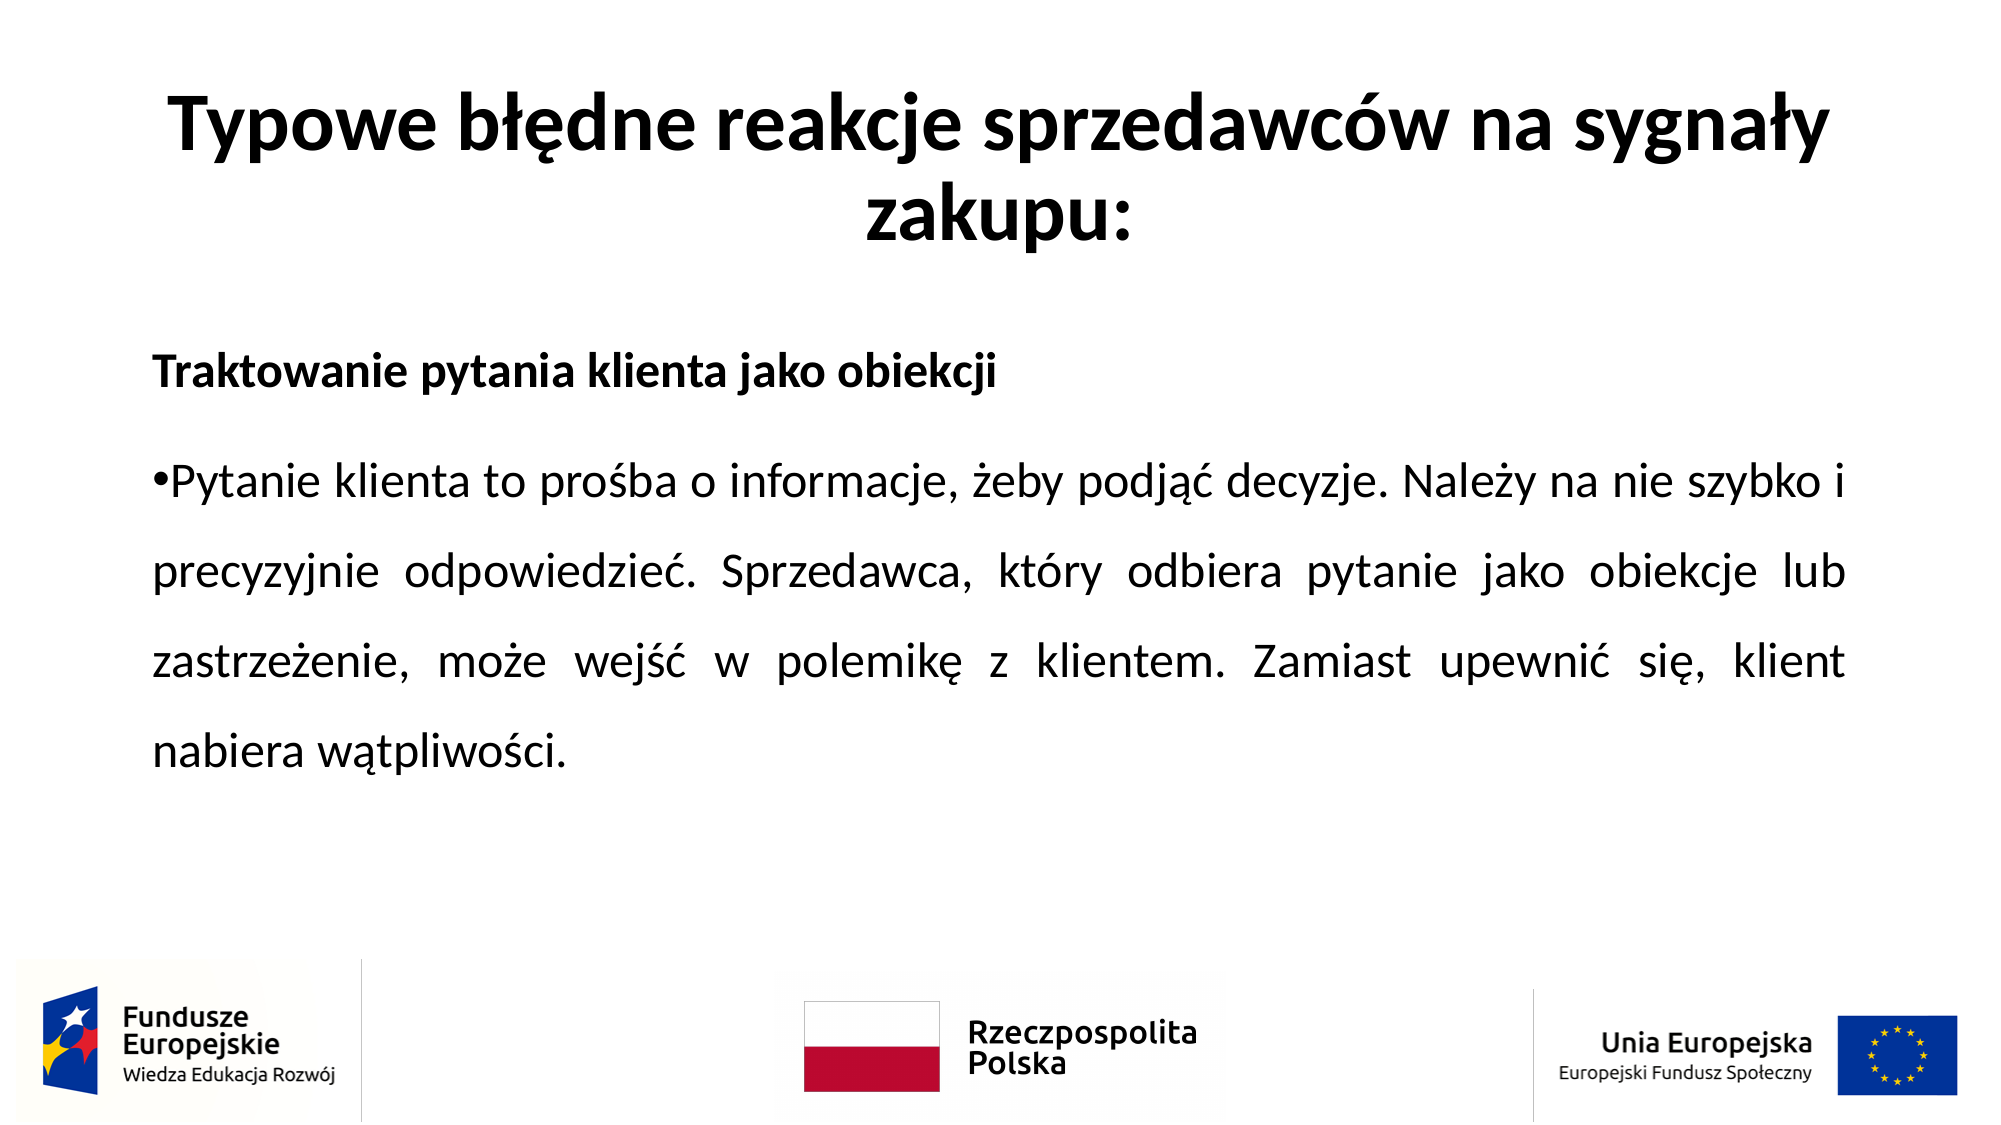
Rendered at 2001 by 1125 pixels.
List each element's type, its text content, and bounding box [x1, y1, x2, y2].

picture [16, 958, 1984, 1123]
list Traktowanie pytania klienta jako obiekcji Pytanie klienta to prośba o informacje, żeby podjąć decyzje. Należy na nie szybko i precyzyjnie odpowiedzieć. Sprzedawca, który odbiera pytanie jako obiekcje lub zastrzeżenie, może wejść w polemikę z klientem. Zamiast upewnić się, klient nabiera wątpliwości. [137, 299, 1863, 958]
title Typowe błędne reakcje sprzedawców na sygnały zakupu: [137, 59, 1863, 278]
